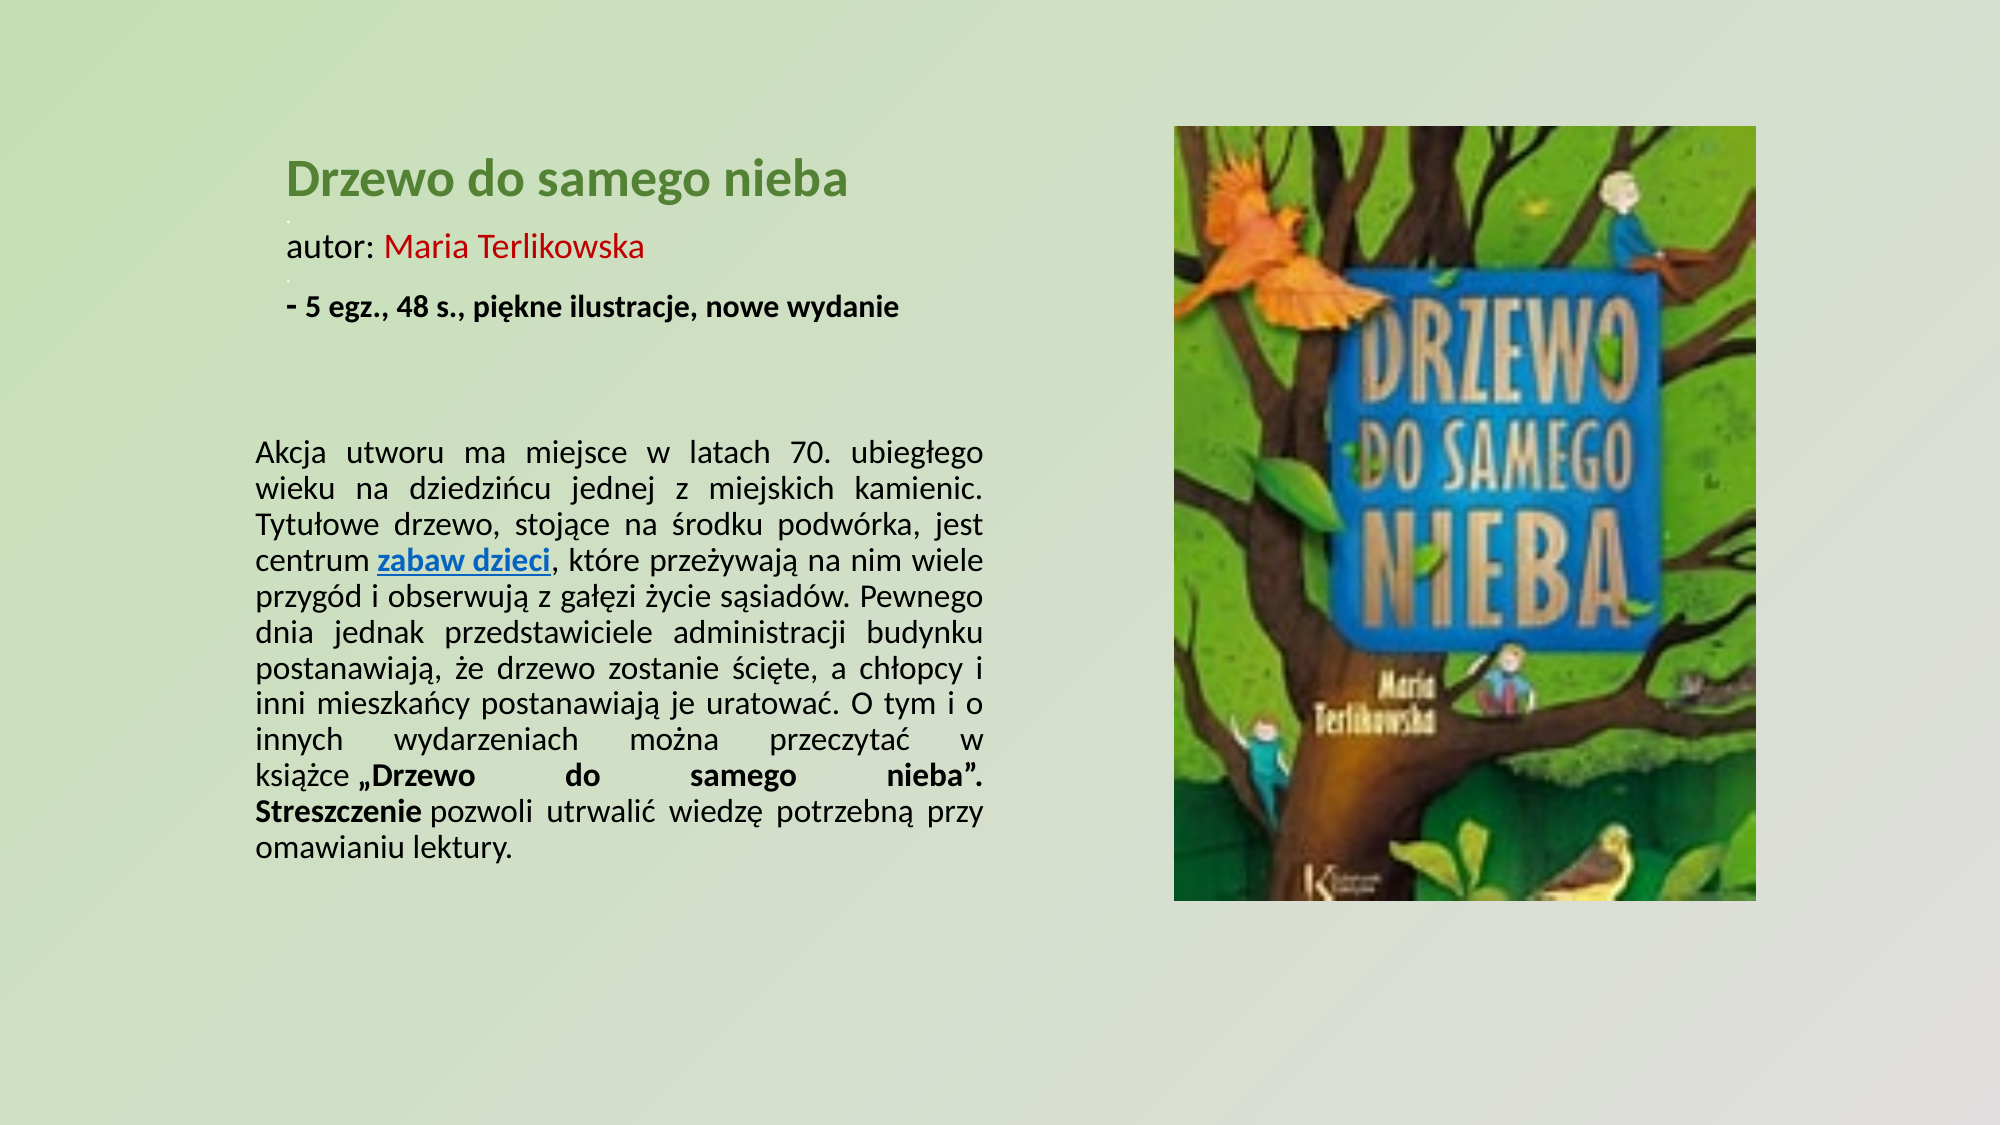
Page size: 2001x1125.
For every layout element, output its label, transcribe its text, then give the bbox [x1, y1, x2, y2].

title Drzewo do samego nieba . autor: Maria Terlikowska . - 5 egz., 48 s., piękne ilustracje, nowe wydanie [271, 73, 1000, 333]
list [1174, 126, 1756, 902]
list Akcja utworu ma miejsce w latach 70. ubiegłego wieku na dziedzińcu jednej z miejskich kamienic. Tytułowe drzewo, stojące na środku podwórka, jest centrum zabaw dzieci, które przeżywają na nim wiele przygód i obserwują z gałęzi życie sąsiadów. Pewnego dnia jednak przedstawiciele administracji budynku postanawiają, że drzewo zostanie ścięte, a chłopcy i inni mieszkańcy postanawiają je uratować. O tym i o innych wydarzeniach można przeczytać w książce „Drzewo do samego nieba”. Streszczenie pozwoli utrwalić wiedzę potrzebną przy omawianiu lektury. [240, 427, 1000, 987]
